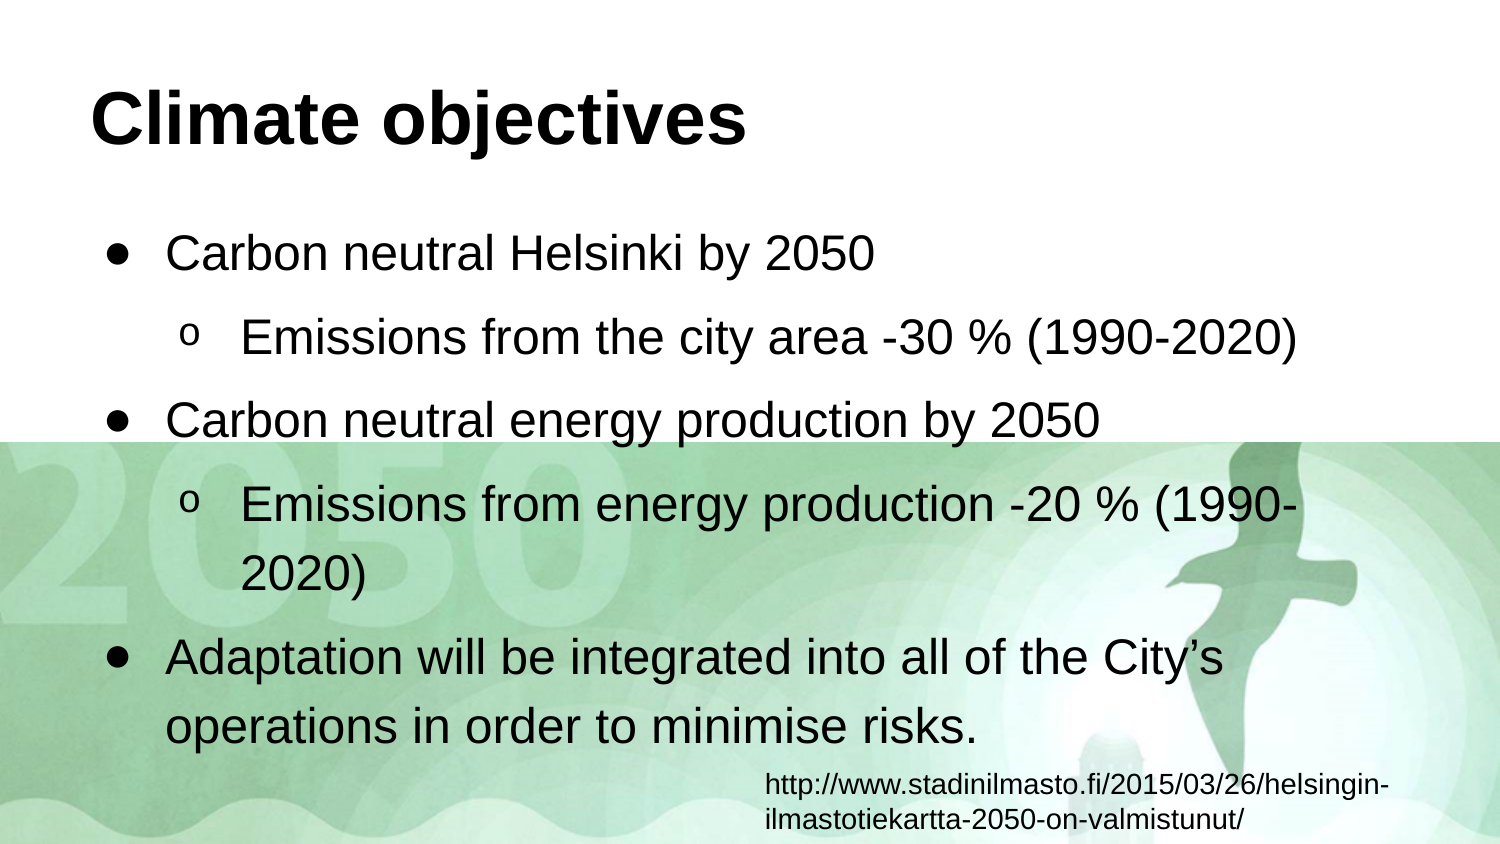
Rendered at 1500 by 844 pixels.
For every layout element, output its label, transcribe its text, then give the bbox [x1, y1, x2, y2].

list Carbon neutral Helsinki by 2050 Emissions from the city area -30 % (1990-2020) Carbon neutral energy production by 2050 Emissions from energy production -20 % (1990-2020) Adaptation will be integrated into all of the City’s operations in order to minimise risks. [75, 196, 1425, 440]
picture [0, 441, 1500, 844]
title Climate objectives [75, 33, 1425, 175]
